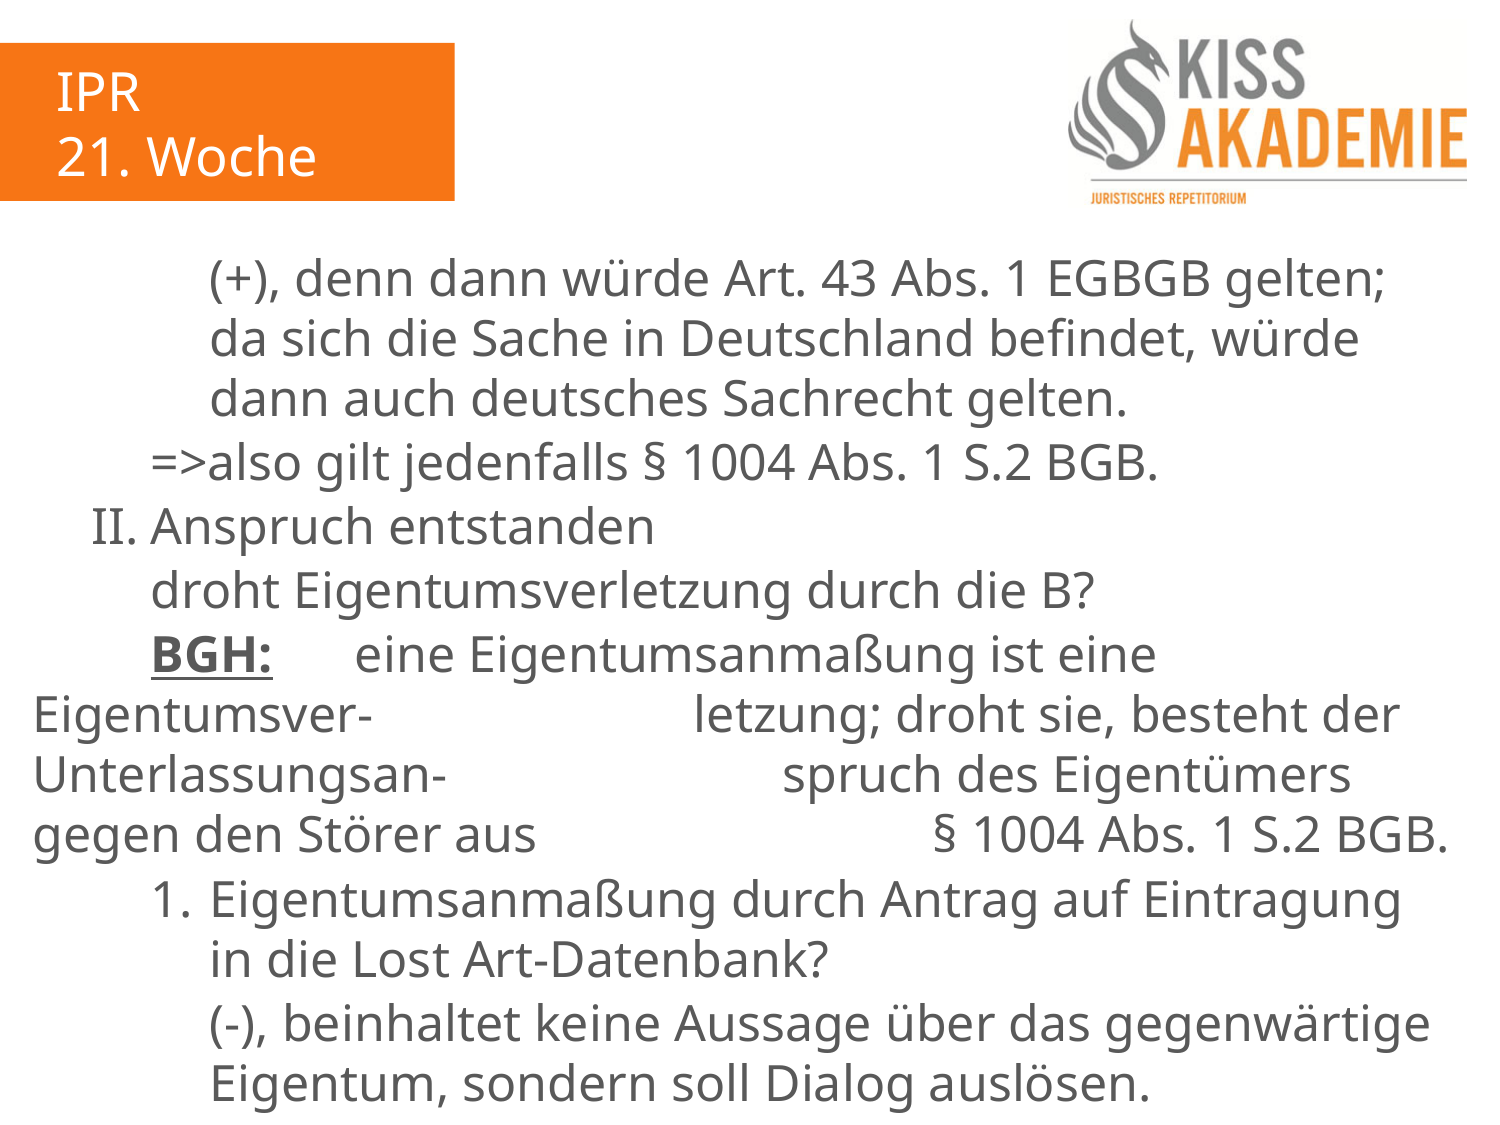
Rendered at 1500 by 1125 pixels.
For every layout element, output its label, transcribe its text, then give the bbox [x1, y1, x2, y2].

text_box [0, 41, 457, 203]
text_box (+), denn dann würde Art. 43 Abs. 1 EGBGB gelten; da sich die Sache in Deutschland befindet, würde dann auch deutsches Sachrecht gelten. =>also gilt jedenfalls § 1004 Abs. 1 S.2 BGB. II. Anspruch entstanden droht Eigentumsverletzung durch die B? BGH: eine Eigentumsanmaßung ist eine Eigentumsver- letzung; droht sie, besteht der Unterlassungsan- spruch des Eigentümers gegen den Störer aus § 1004 Abs. 1 S.2 BGB. 1. Eigentumsanmaßung durch Antrag auf Eintragung in die Lost Art-Datenbank? (-), beinhaltet keine Aussage über das gegenwärtige Eigentum, sondern soll Dialog auslösen. [17, 238, 1483, 1119]
text_box IPR 21. Woche [41, 49, 432, 195]
picture [1068, 19, 1467, 208]
